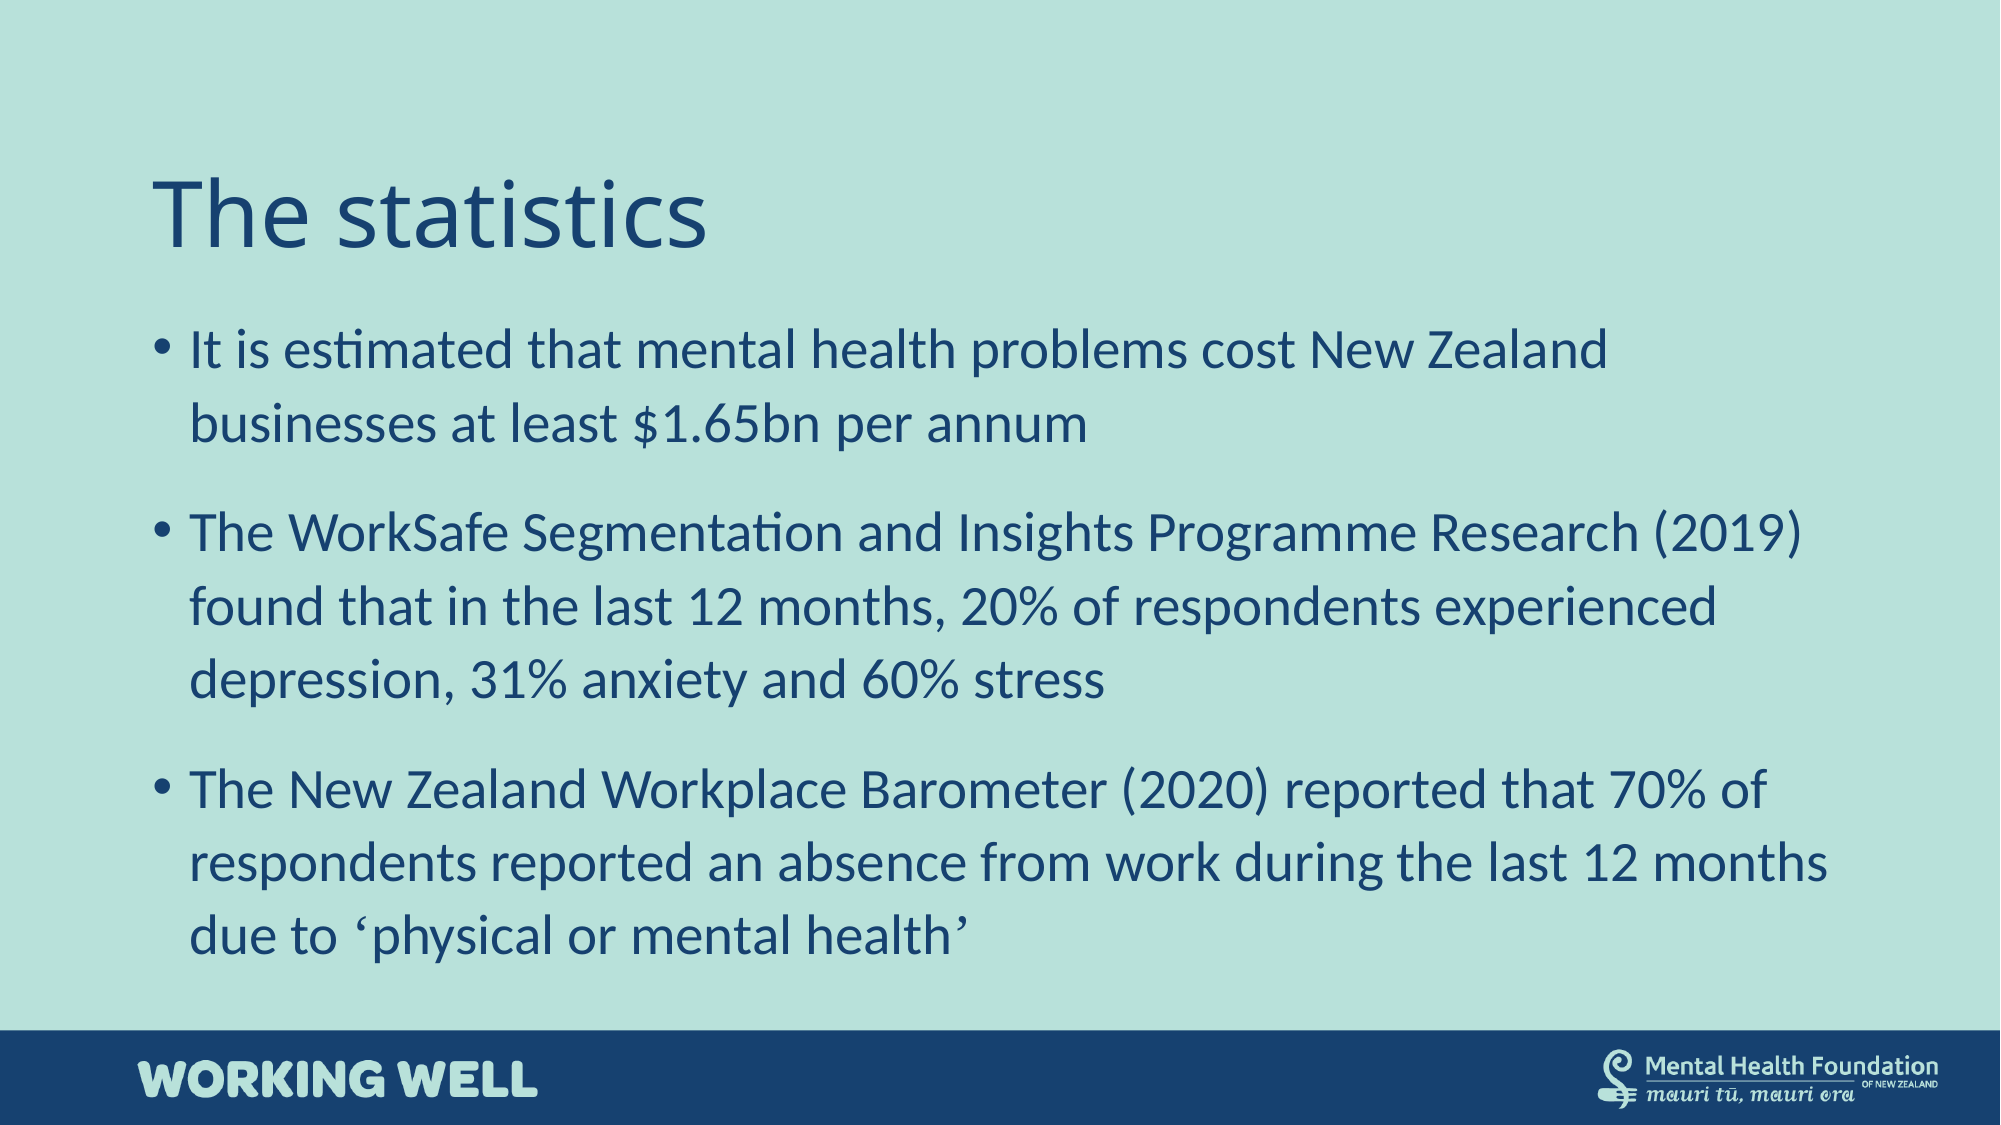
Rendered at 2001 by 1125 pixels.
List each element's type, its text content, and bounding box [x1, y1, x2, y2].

list It is estimated that mental health problems cost New Zealand businesses at least $1.65bn per annum The WorkSafe Segmentation and Insights Programme Research (2019) found that in the last 12 months, 20% of respondents experienced depression, 31% anxiety and 60% stress The New Zealand Workplace Barometer (2020) reported that 70% of respondents reported an absence from work during the last 12 months due to ‘physical or mental health’ [137, 299, 1863, 978]
picture [137, 1060, 538, 1098]
title The statistics [137, 59, 1863, 278]
picture [1597, 1049, 1938, 1109]
